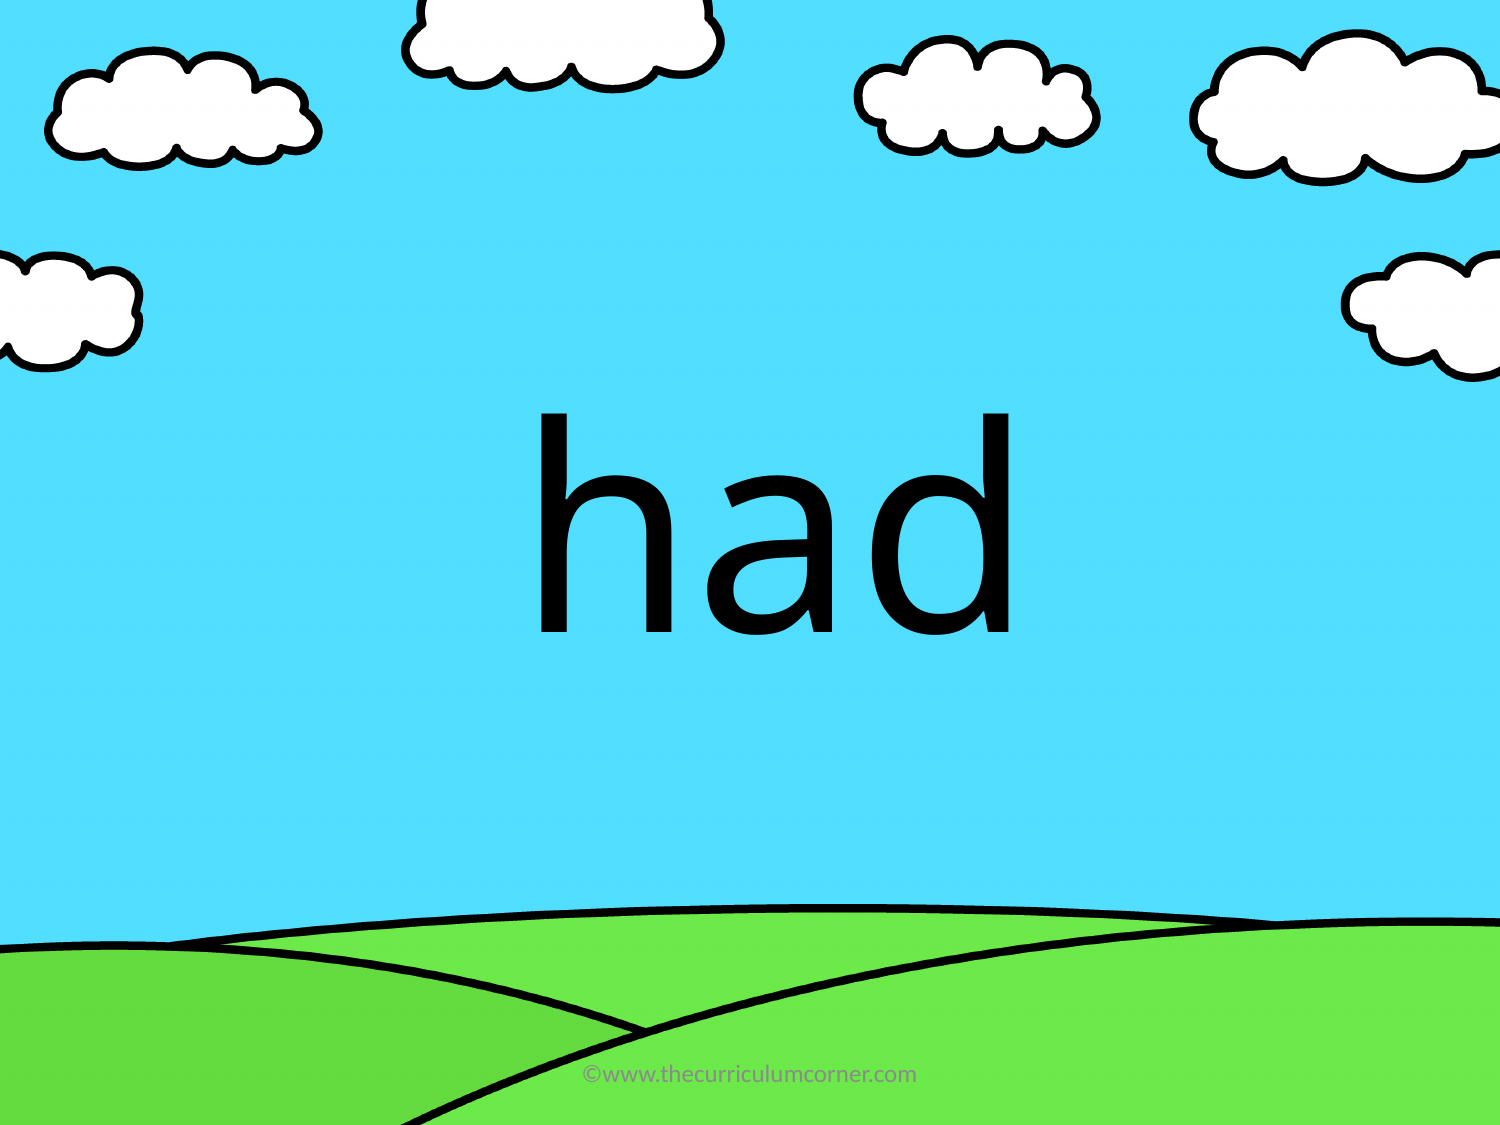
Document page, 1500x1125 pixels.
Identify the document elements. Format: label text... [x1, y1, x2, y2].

footer ©www.thecurriculumcorner.com [496, 1042, 1004, 1103]
picture [0, 0, 1500, 1125]
text_box had [307, 337, 1243, 698]
